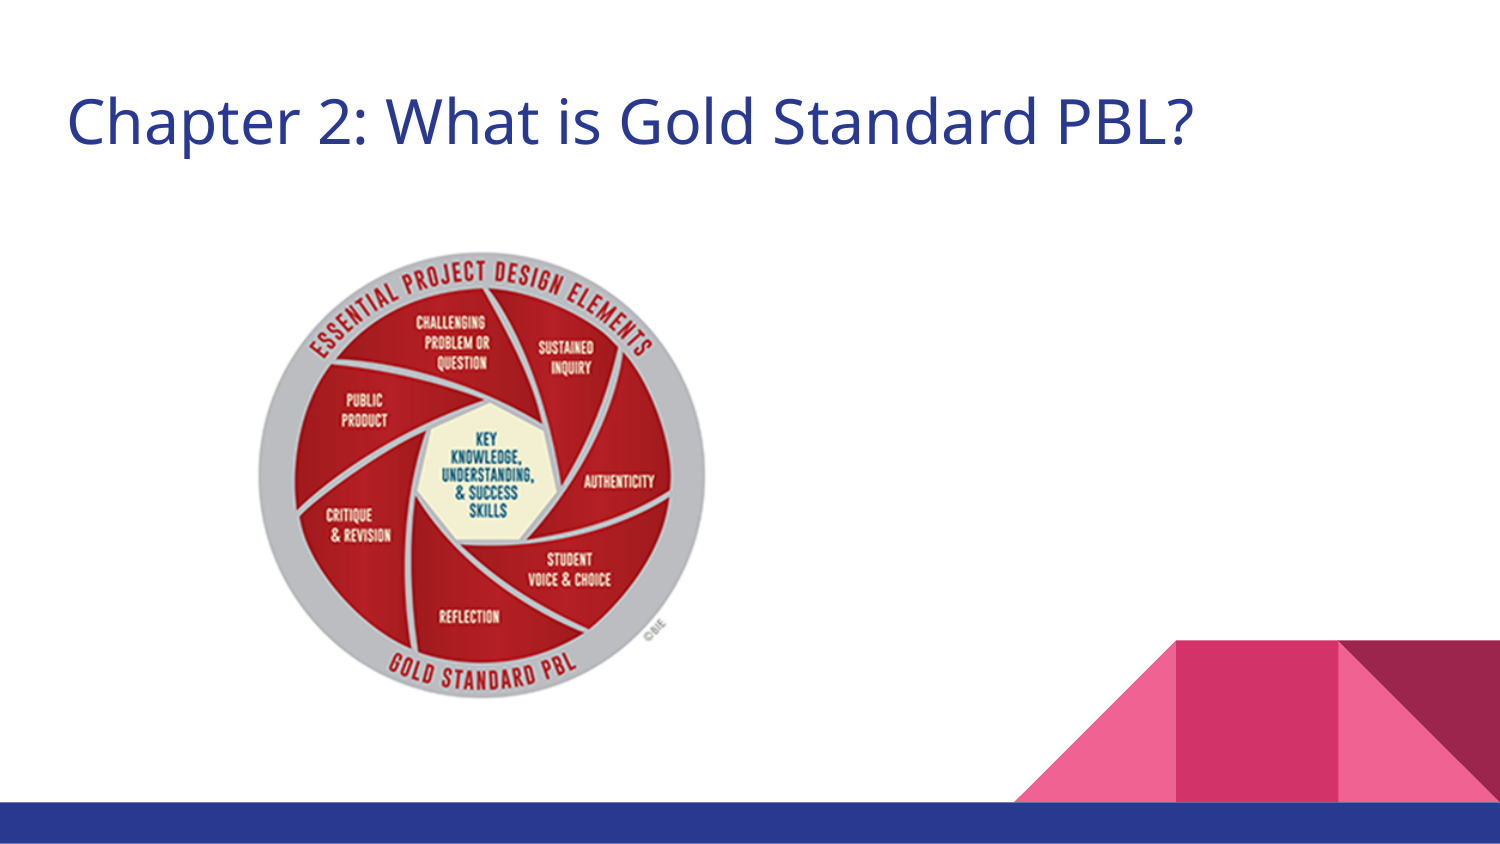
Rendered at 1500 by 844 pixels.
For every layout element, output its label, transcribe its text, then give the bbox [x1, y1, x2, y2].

picture [236, 229, 728, 722]
title Chapter 2: What is Gold Standard PBL? [51, 67, 1449, 167]
